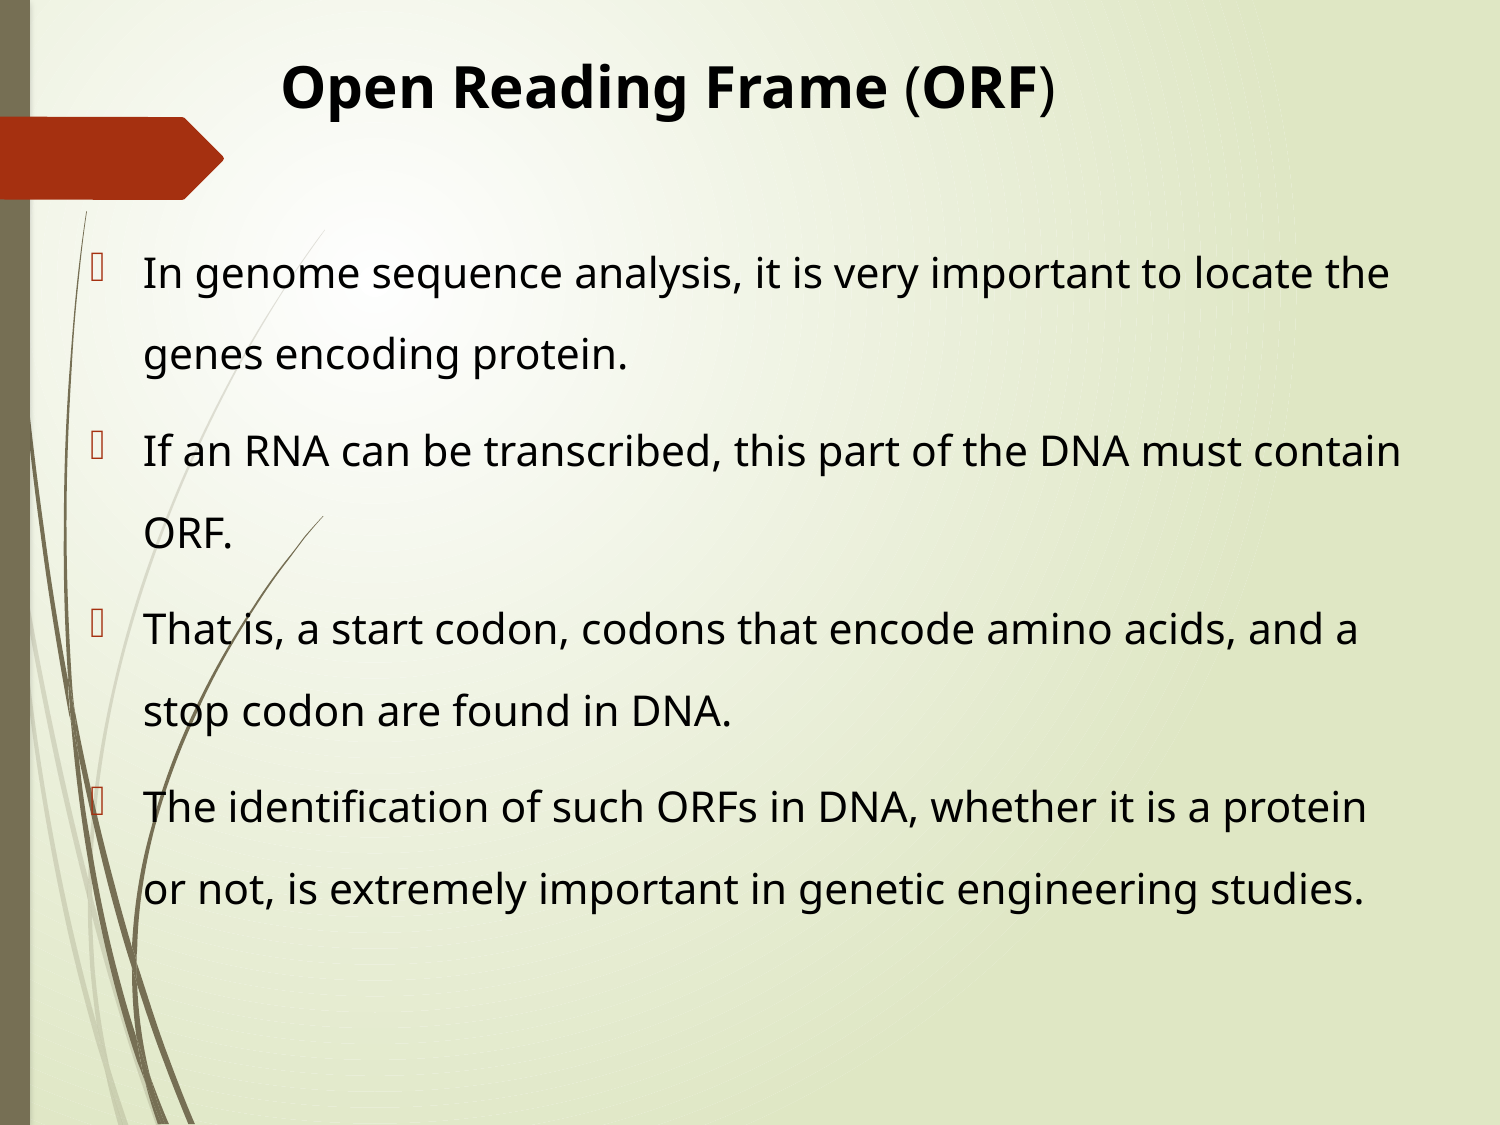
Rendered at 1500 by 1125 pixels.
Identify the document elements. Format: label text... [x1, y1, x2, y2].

list In genome sequence analysis, it is very important to locate the genes encoding protein. If an RNA can be transcribed, this part of the DNA must contain ORF. That is, a start codon, codons that encode amino acids, and a stop codon are found in DNA. The identification of such ORFs in DNA, whether it is a protein or not, is extremely important in genetic engineering studies. [75, 208, 1425, 988]
title Open Reading Frame (ORF) [265, 42, 1341, 156]
